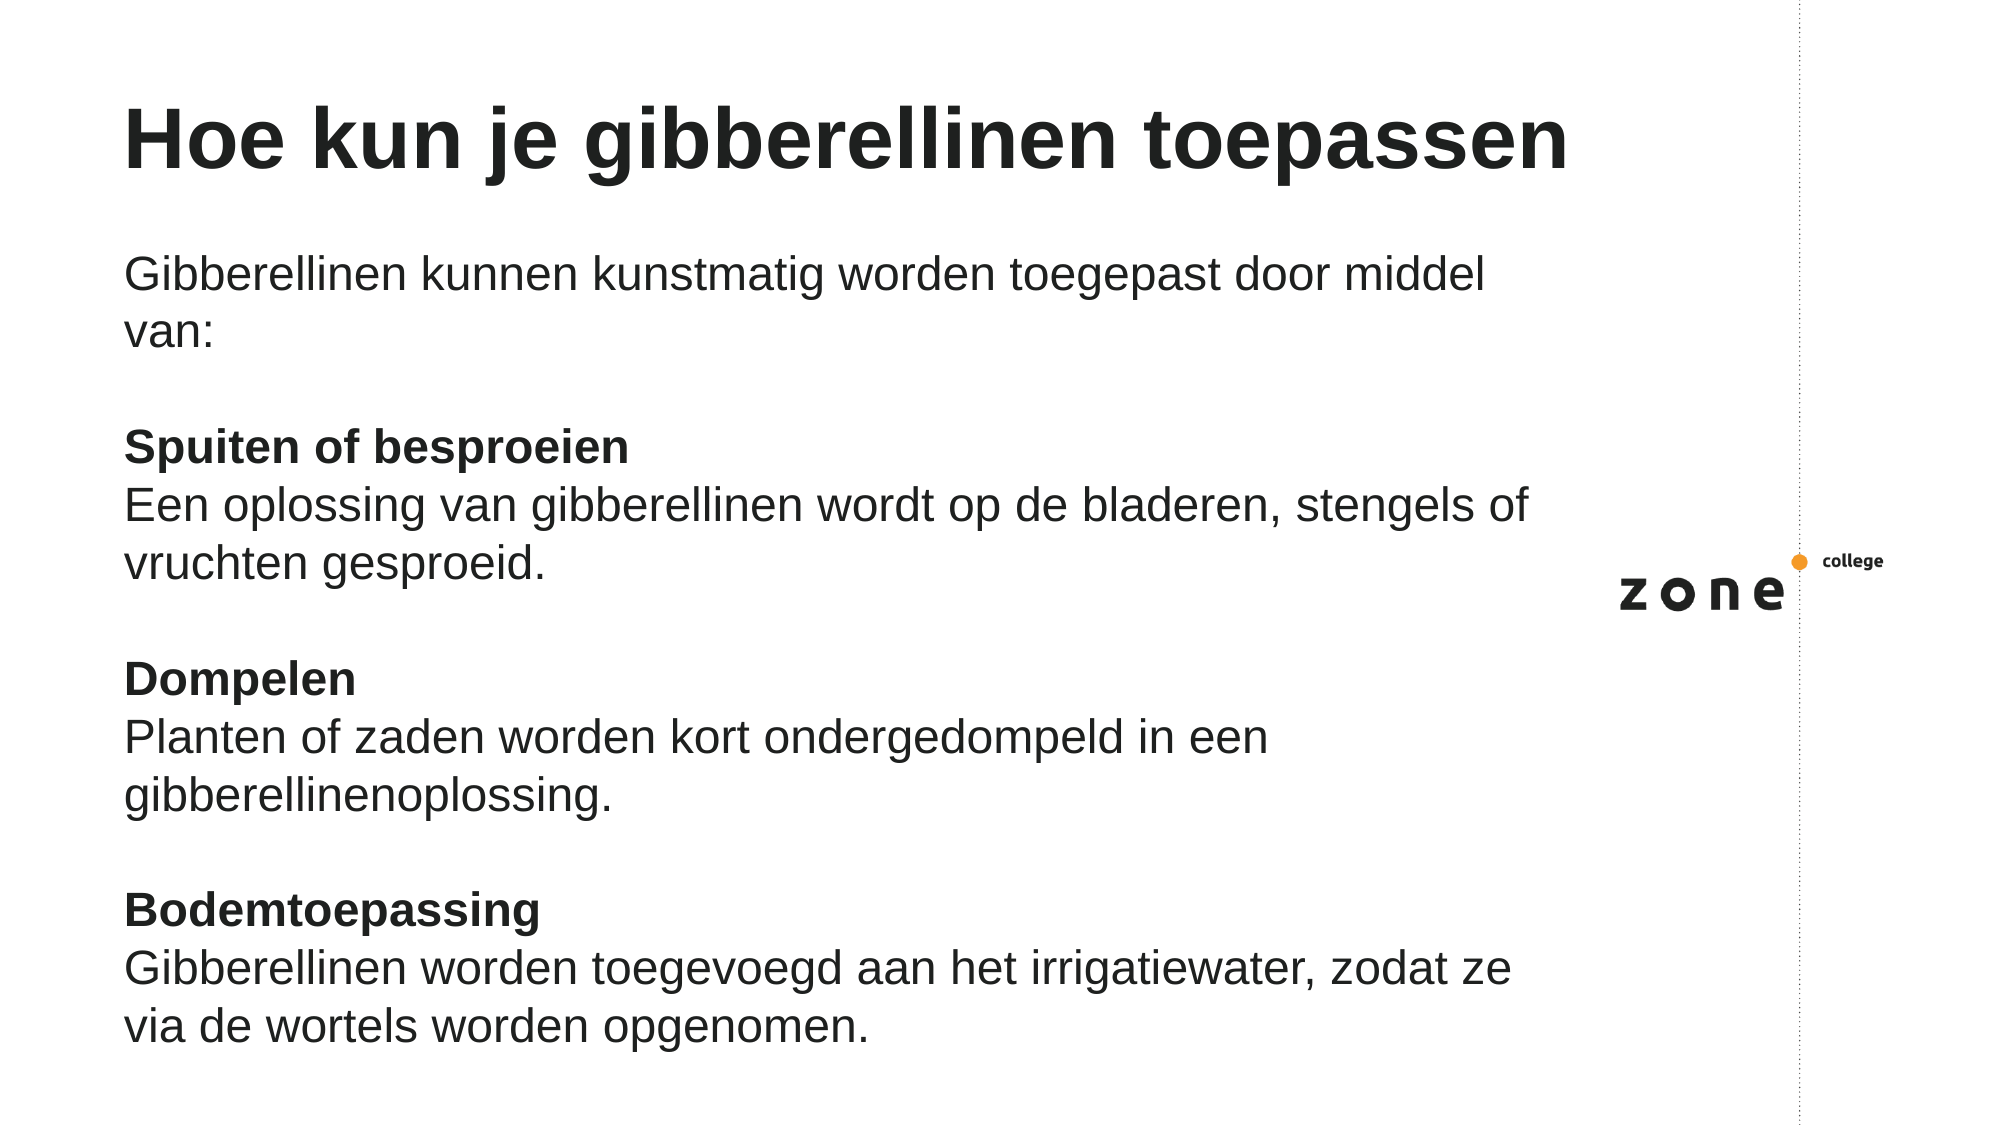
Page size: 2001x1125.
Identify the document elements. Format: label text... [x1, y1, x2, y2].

picture [1596, 0, 2001, 1125]
title Hoe kun je gibberellinen toepassen [124, 94, 1607, 272]
list Gibberellinen kunnen kunstmatig worden toegepast door middel van: Spuiten of besproeien Een oplossing van gibberellinen wordt op de bladeren, stengels of vruchten gesproeid. Dompelen Planten of zaden worden kort ondergedompeld in een gibberellinenoplossing. Bodemtoepassing Gibberellinen worden toegevoegd aan het irrigatiewater, zodat ze via de wortels worden opgenomen. [124, 241, 1539, 1056]
